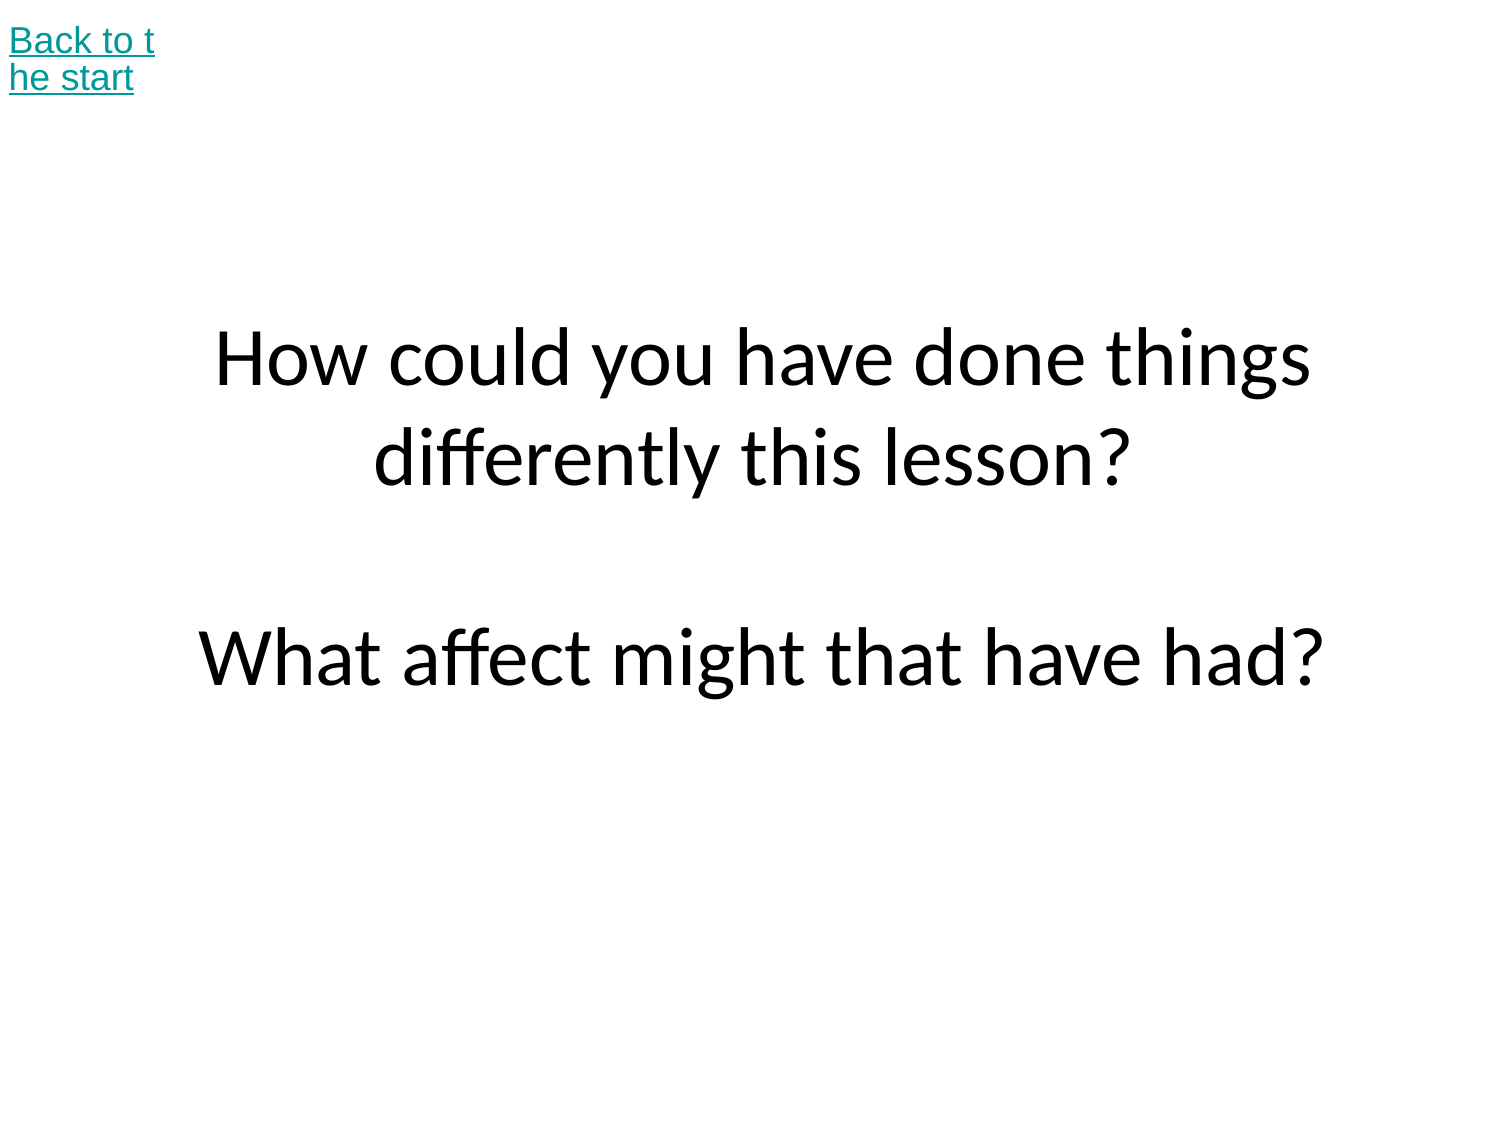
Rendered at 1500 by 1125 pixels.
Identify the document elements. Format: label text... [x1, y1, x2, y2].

title How could you have done things differently this lesson? What affect might that have had? [88, 408, 1439, 597]
text_box Back to the start [0, 8, 184, 68]
